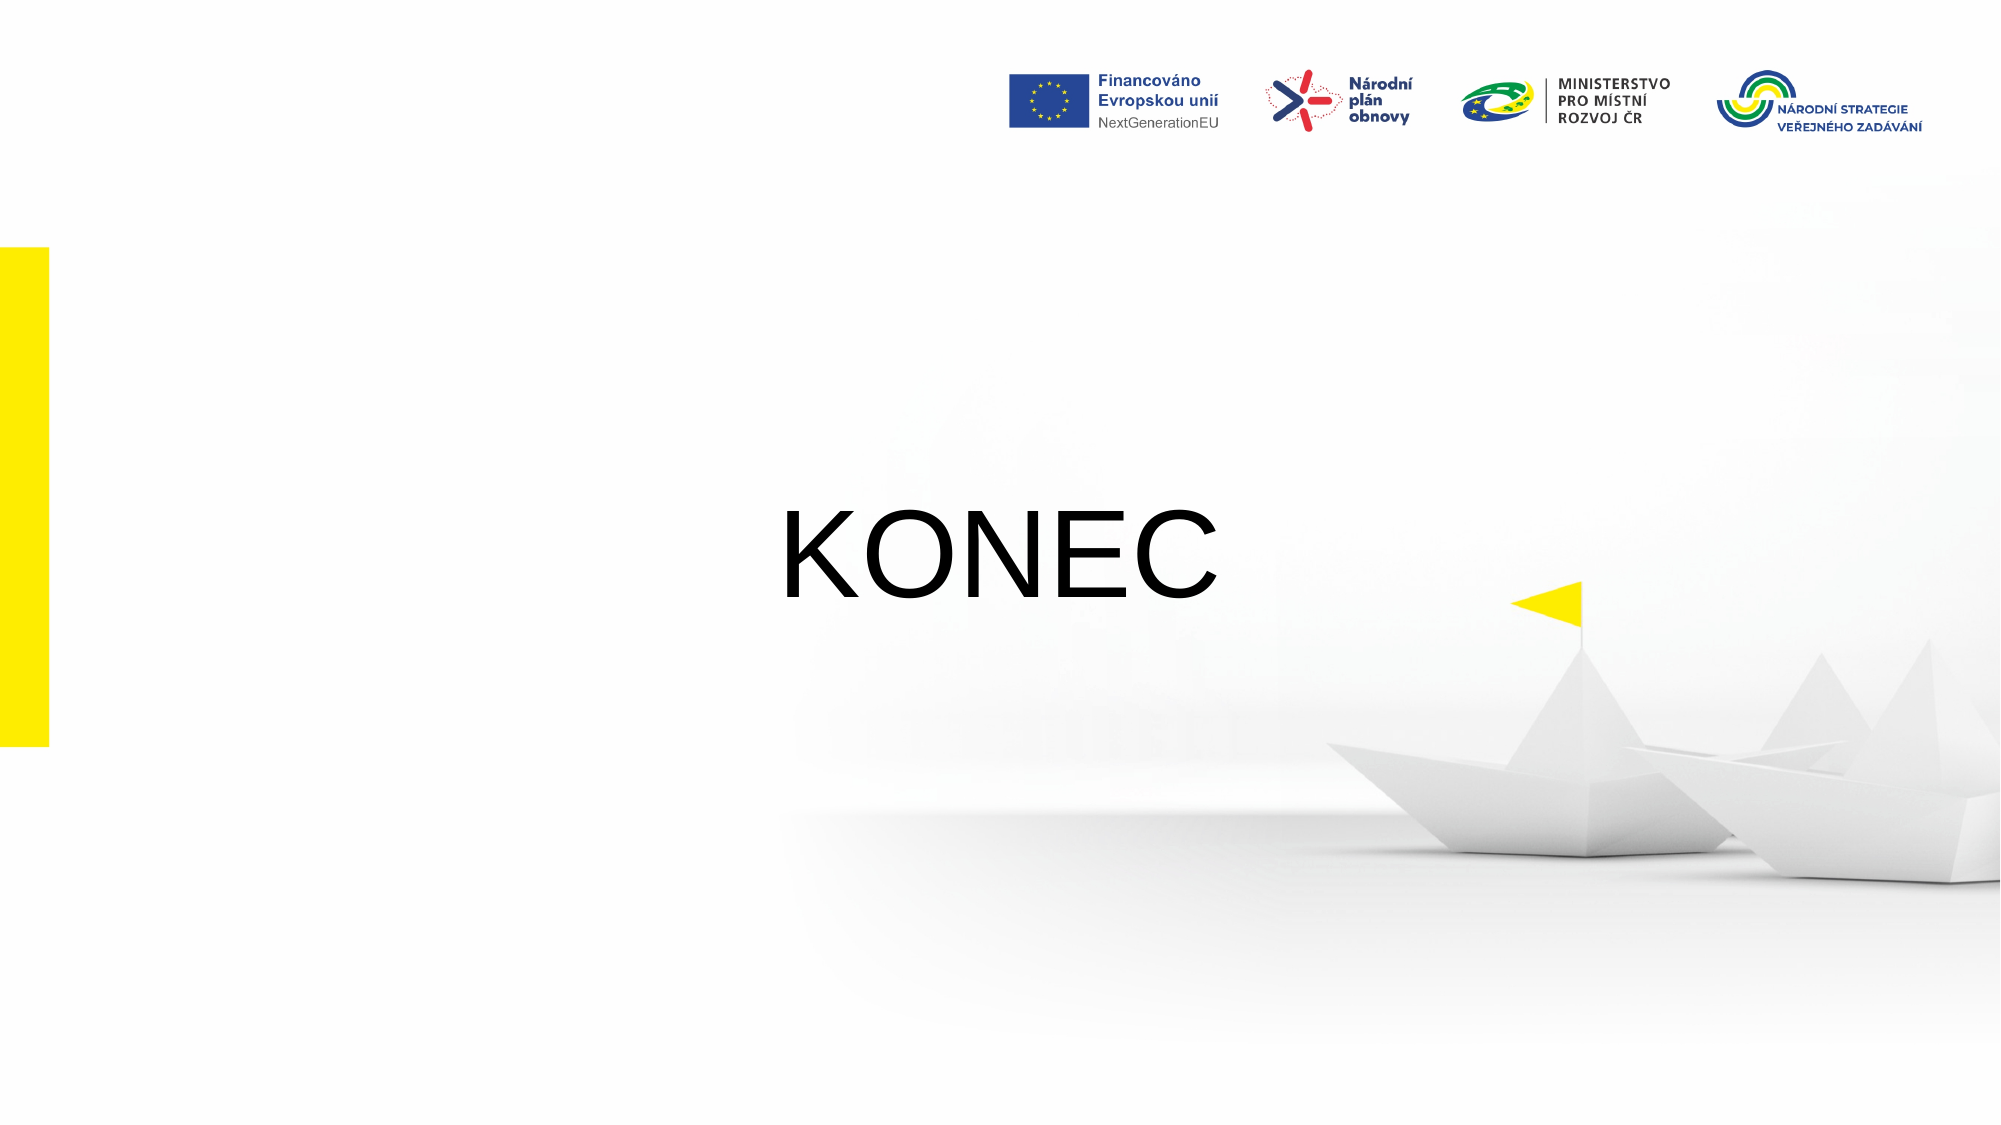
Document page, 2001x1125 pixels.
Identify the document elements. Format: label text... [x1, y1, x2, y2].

text_box KONEC [0, 464, 2000, 630]
picture [0, 0, 2001, 1125]
